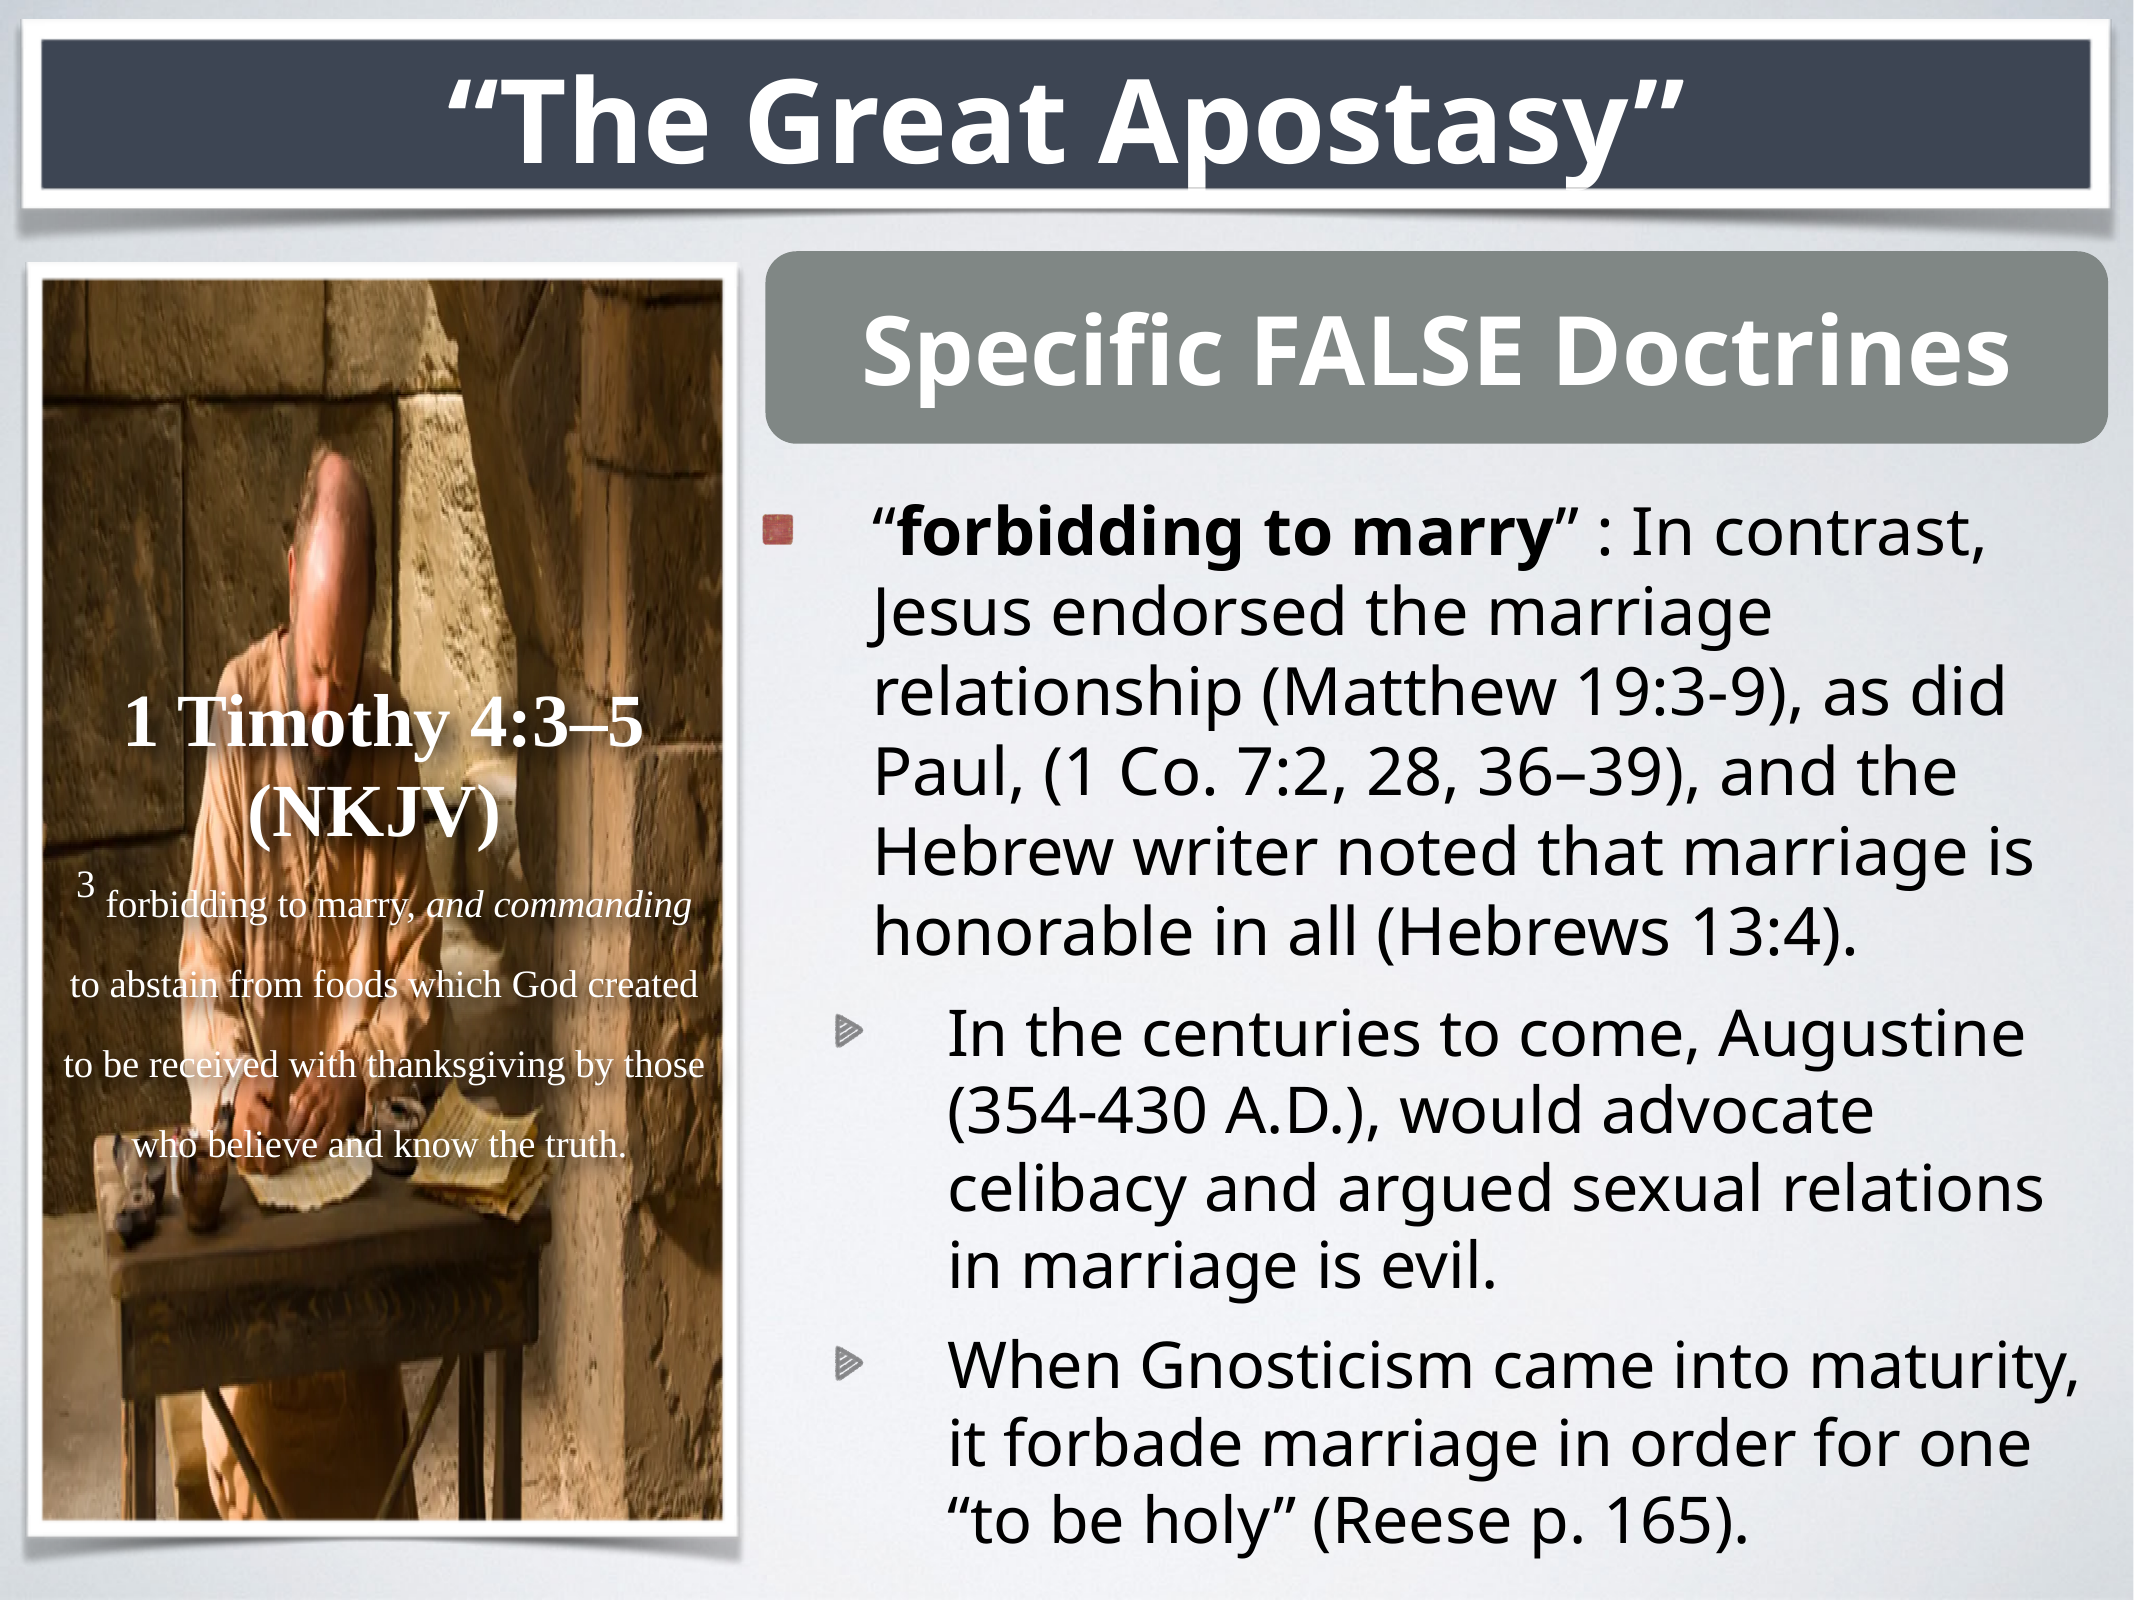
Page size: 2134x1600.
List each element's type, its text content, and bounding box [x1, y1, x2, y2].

picture [0, 0, 2134, 1600]
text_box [20, 262, 749, 1569]
text_box Specific FALSE Doctrines [765, 251, 2109, 444]
text_box “forbidding to marry” : In contrast, Jesus endorsed the marriage relationship (Matthew 19:3-9), as did Paul, (1 Co. 7:2, 28, 36–39), and the Hebrew writer noted that marriage is honorable in all (Hebrews 13:4). In the centuries to come, Augustine (354-430 A.D.), would advocate celibacy and argued sexual relations in marriage is evil. When Gnosticism came into maturity, it forbade marriage in order for one “to be holy” (Reese p. 165). [751, 480, 2123, 1565]
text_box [13, 19, 2120, 247]
